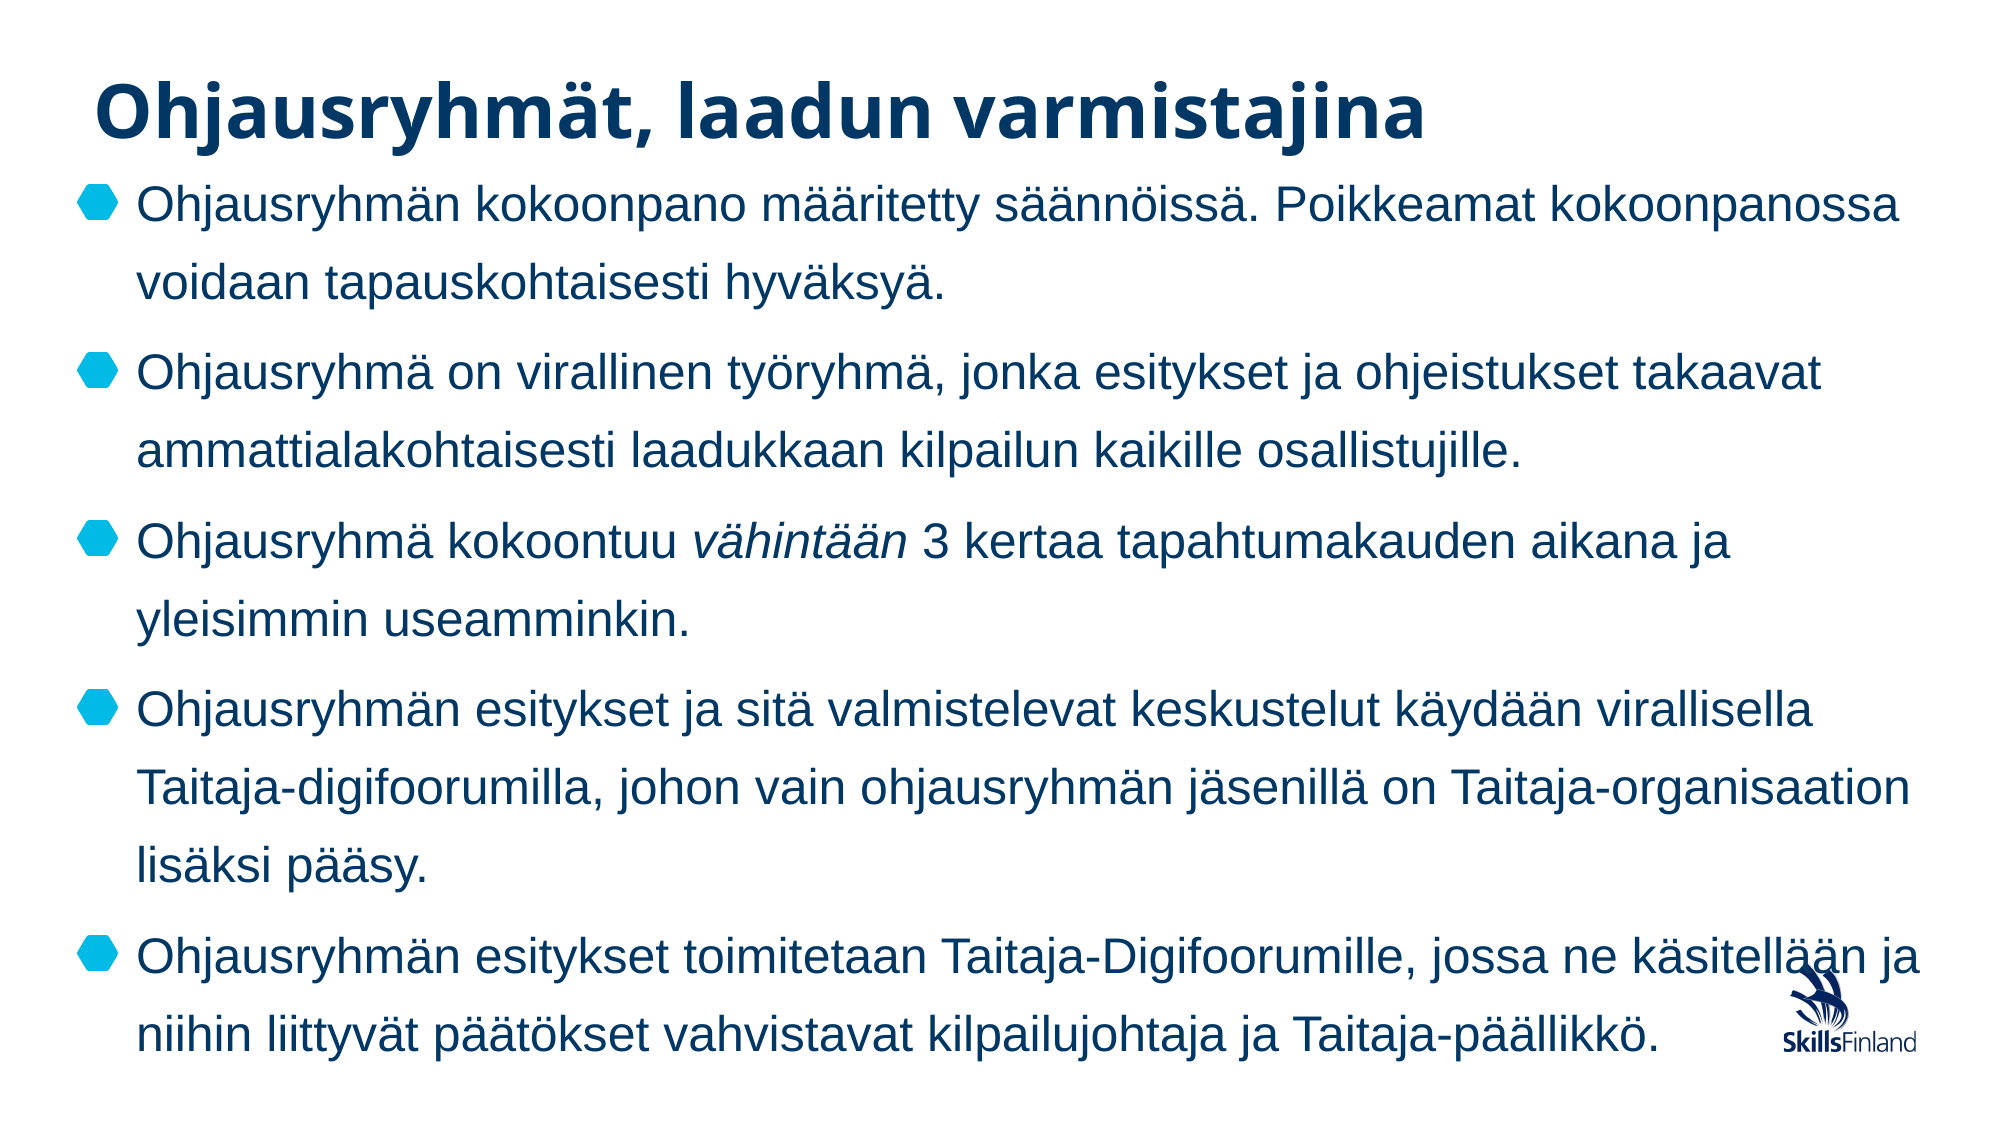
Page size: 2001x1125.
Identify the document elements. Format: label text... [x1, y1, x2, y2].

picture [109, 935, 118, 949]
picture [77, 711, 86, 725]
picture [109, 542, 118, 556]
picture [109, 957, 118, 971]
picture [109, 711, 118, 725]
picture [109, 689, 118, 703]
picture [77, 206, 86, 220]
picture [109, 352, 118, 366]
picture [109, 184, 118, 198]
list Ohjausryhmän kokoonpano määritetty säännöissä. Poikkeamat kokoonpanossa voidaan tapauskohtaisesti hyväksyä. Ohjausryhmä on virallinen työryhmä, jonka esitykset ja ohjeistukset takaavat ammattialakohtaisesti laadukkaan kilpailun kaikille osallistujille. Ohjausryhmä kokoontuu vähintään 3 kertaa tapahtumakauden aikana ja yleisimmin useamminkin. Ohjausryhmän esitykset ja sitä valmistelevat keskustelut käydään virallisella Taitaja-digifoorumilla, johon vain ohjausryhmän jäsenillä on Taitaja-organisaation lisäksi pääsy. Ohjausryhmän esitykset toimitetaan Taitaja-Digifoorumille, jossa ne käsitellään ja niihin liittyvät päätökset vahvistavat kilpailujohtaja ja Taitaja-päällikkö. [77, 153, 1952, 804]
picture [77, 184, 86, 199]
picture [77, 520, 86, 535]
picture [77, 935, 86, 950]
picture [109, 206, 118, 220]
title Ohjausryhmät, laadun varmistajina [93, 28, 1907, 153]
picture [77, 374, 86, 388]
picture [77, 957, 86, 971]
picture [109, 520, 118, 534]
picture [77, 689, 86, 704]
picture [109, 374, 118, 388]
picture [77, 542, 86, 556]
picture [77, 352, 86, 367]
